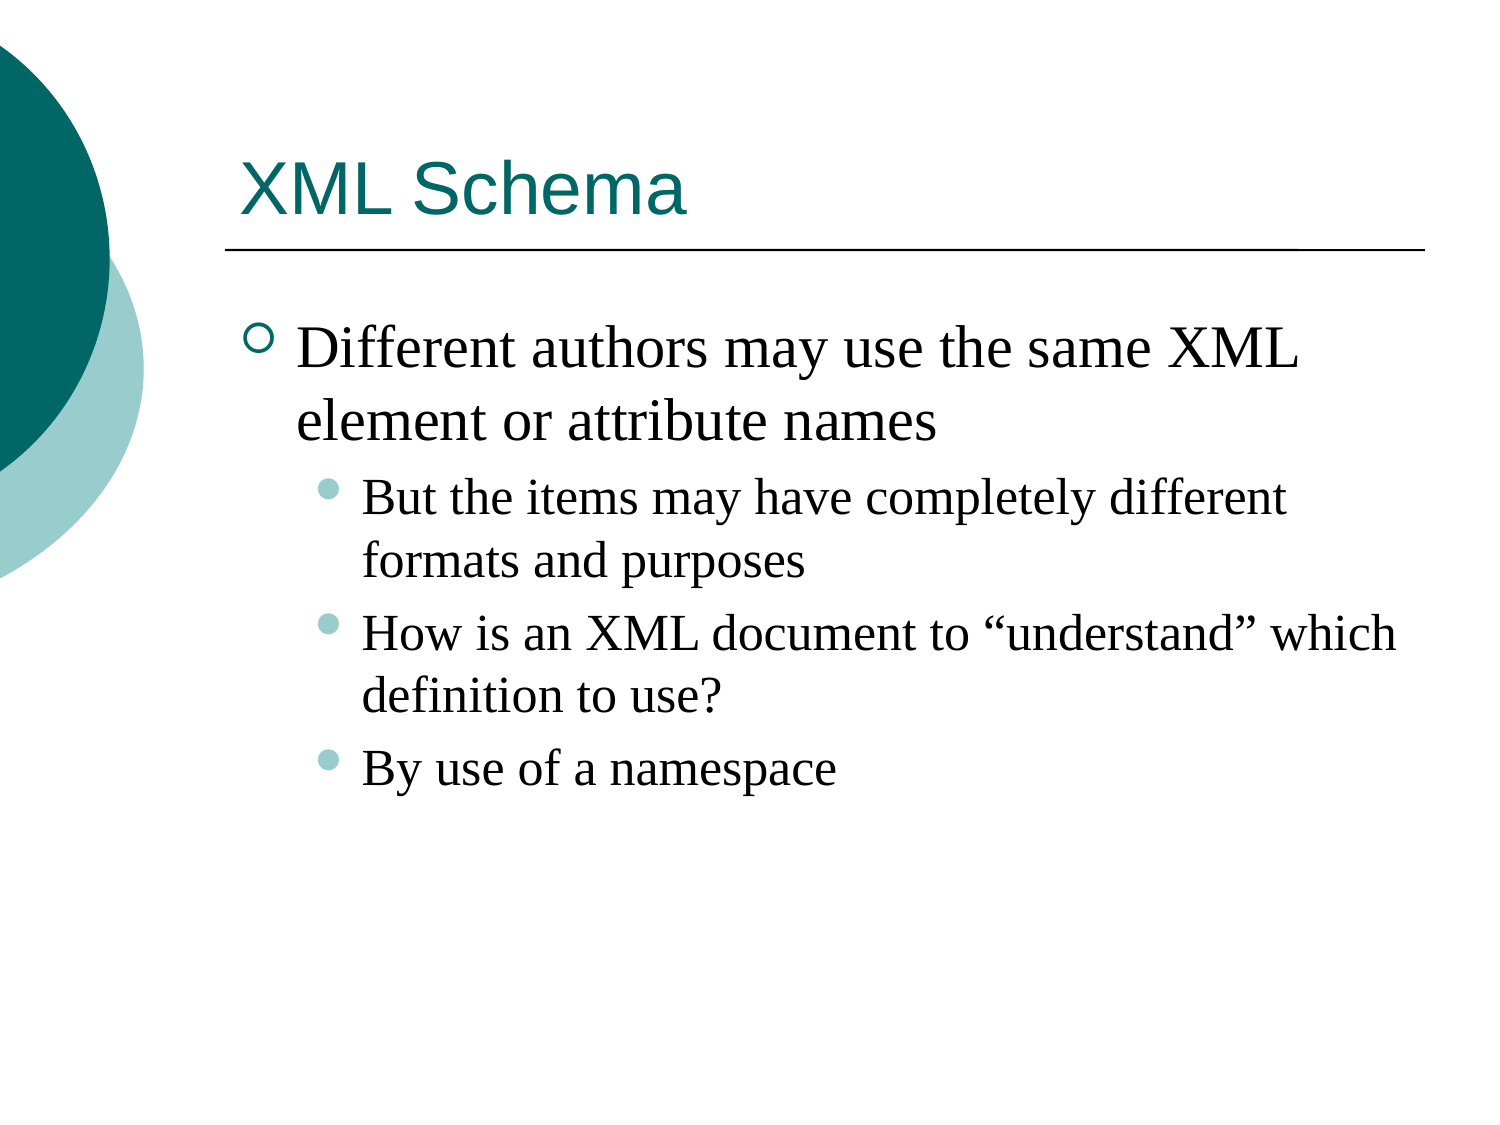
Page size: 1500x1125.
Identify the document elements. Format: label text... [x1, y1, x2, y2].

list Different authors may use the same XML element or attribute names But the items may have completely different formats and purposes How is an XML document to “understand” which definition to use? By use of a namespace [224, 299, 1425, 975]
title XML Schema [224, 49, 1425, 237]
